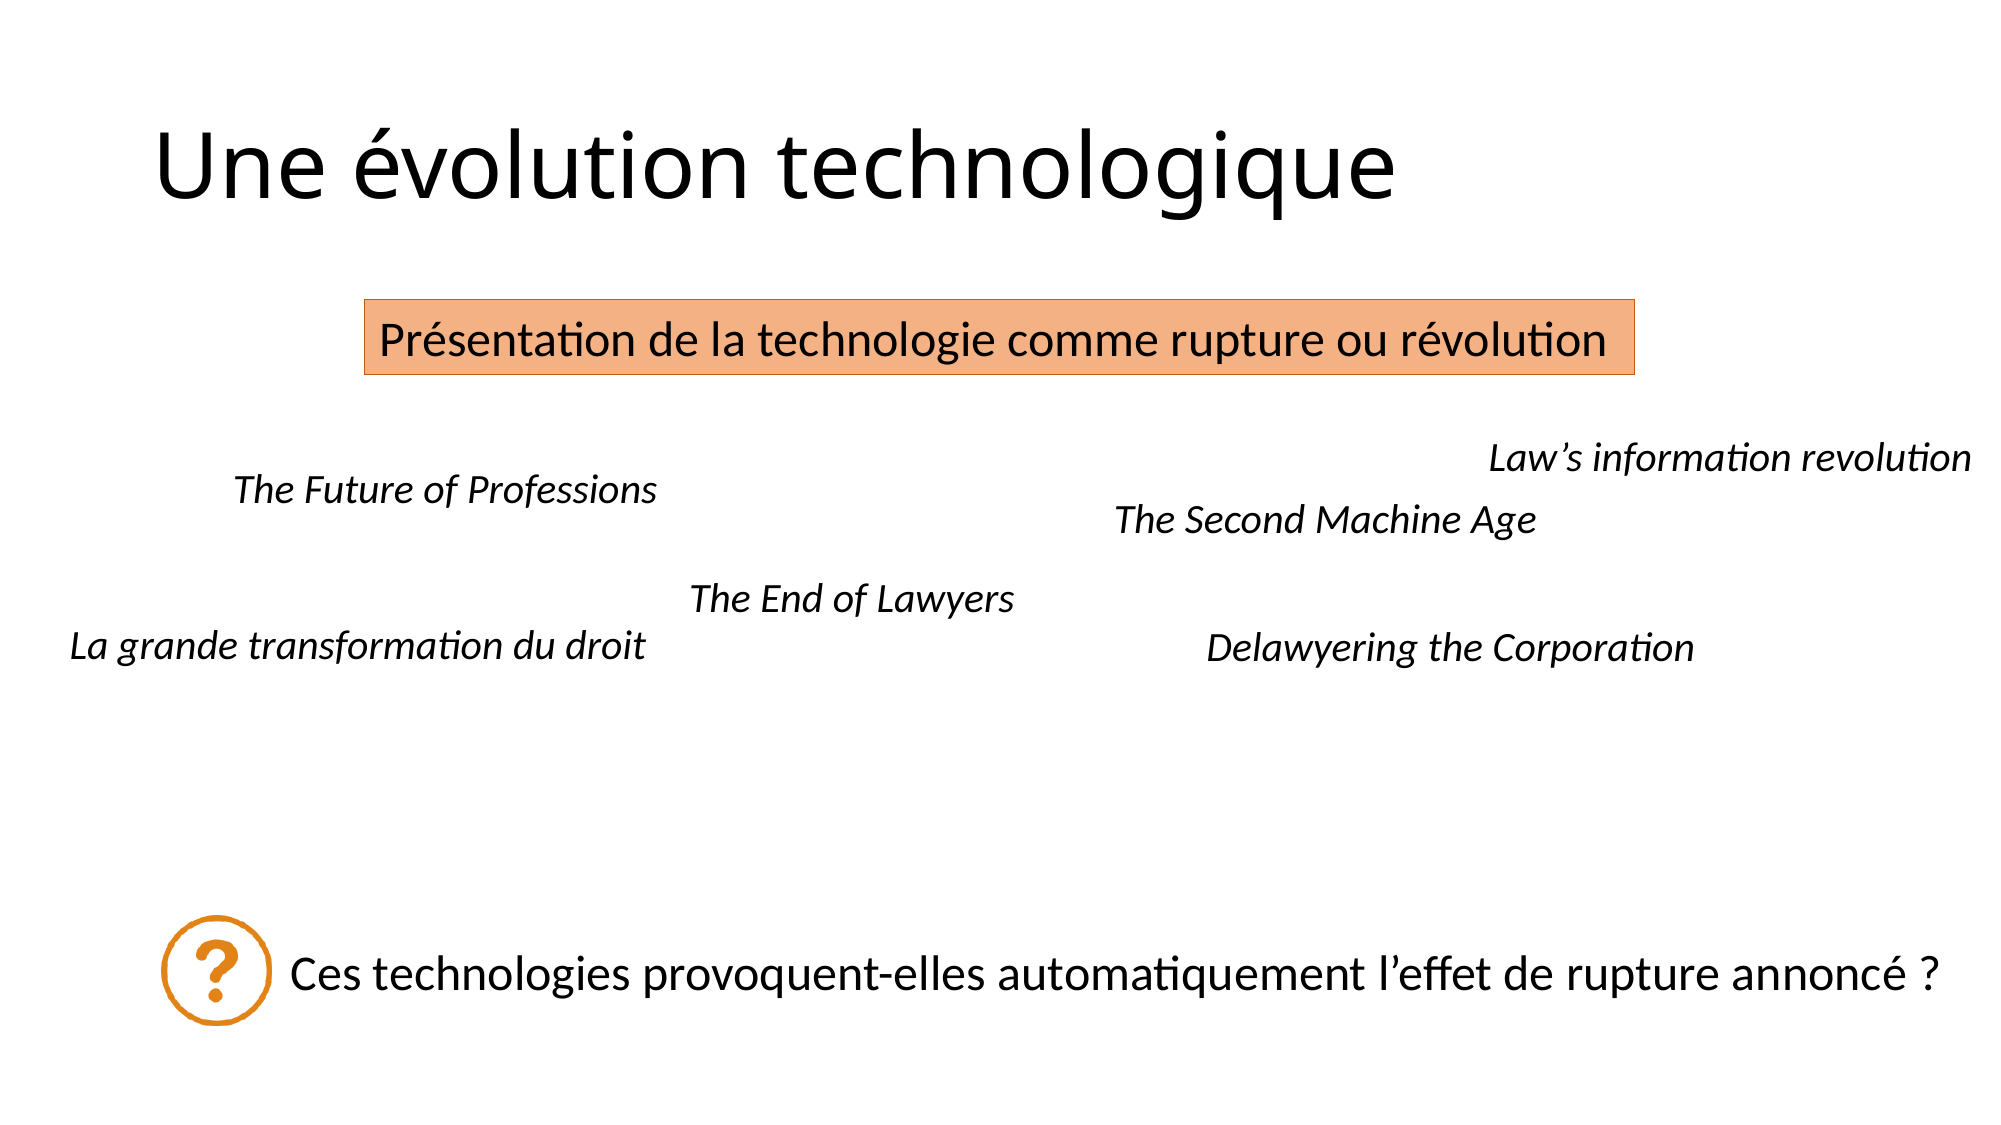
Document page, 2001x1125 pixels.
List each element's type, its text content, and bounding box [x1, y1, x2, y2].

text_box The End of Lawyers [674, 563, 1036, 628]
text_box La grande transformation du droit [54, 610, 662, 675]
text_box The Future of Professions [218, 454, 673, 520]
text_box Présentation de la technologie comme rupture ou révolution [364, 299, 1635, 375]
title Une évolution technologique [137, 59, 1863, 278]
picture [161, 915, 272, 1026]
text_box Ces technologies provoquent-elles automatiquement l’effet de rupture annoncé ? [275, 928, 1972, 1012]
text_box Delawyering the Corporation [1182, 612, 1711, 678]
text_box Law’s information revolution [1473, 422, 1988, 488]
text_box The Second Machine Age [1098, 484, 1553, 550]
